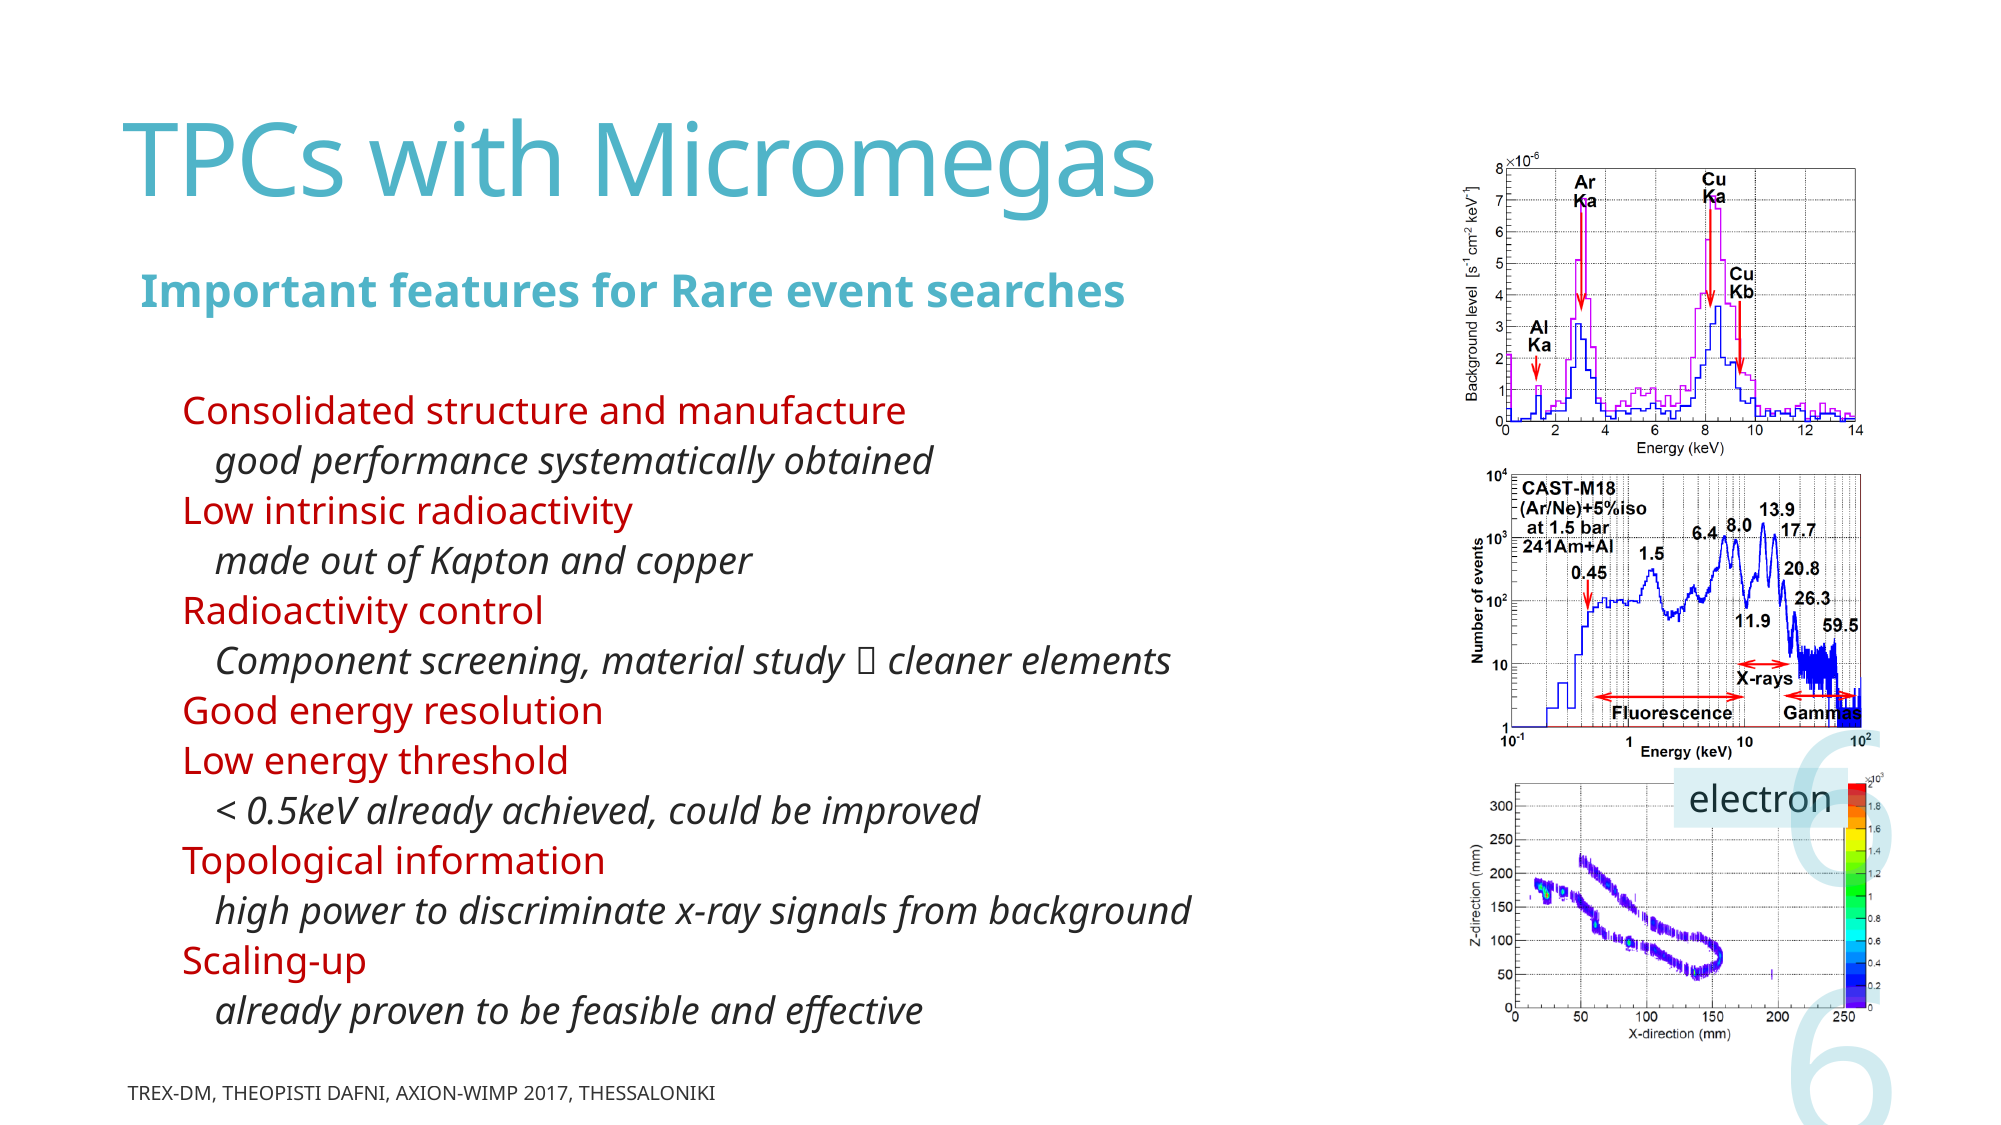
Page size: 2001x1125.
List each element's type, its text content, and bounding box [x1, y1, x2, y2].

title TPCs with Micromegas [107, 81, 1875, 249]
list Important features for Rare event searches Consolidated structure and manufacture good performance systematically obtained Low intrinsic radioactivity made out of Kapton and copper Radioactivity control Component screening, material study  cleaner elements Good energy resolution Low energy threshold < 0.5keV already achieved, could be improved Topological information high power to discriminate x-ray signals from background Scaling-up already proven to be feasible and effective [111, 262, 1464, 1045]
footer TREX-DM, Theopisti Dafni, Axion-WIMP 2017, Thessaloniki [112, 1075, 938, 1113]
slide_number 6 6 [1437, 963, 1918, 1125]
picture [1460, 142, 1901, 1045]
